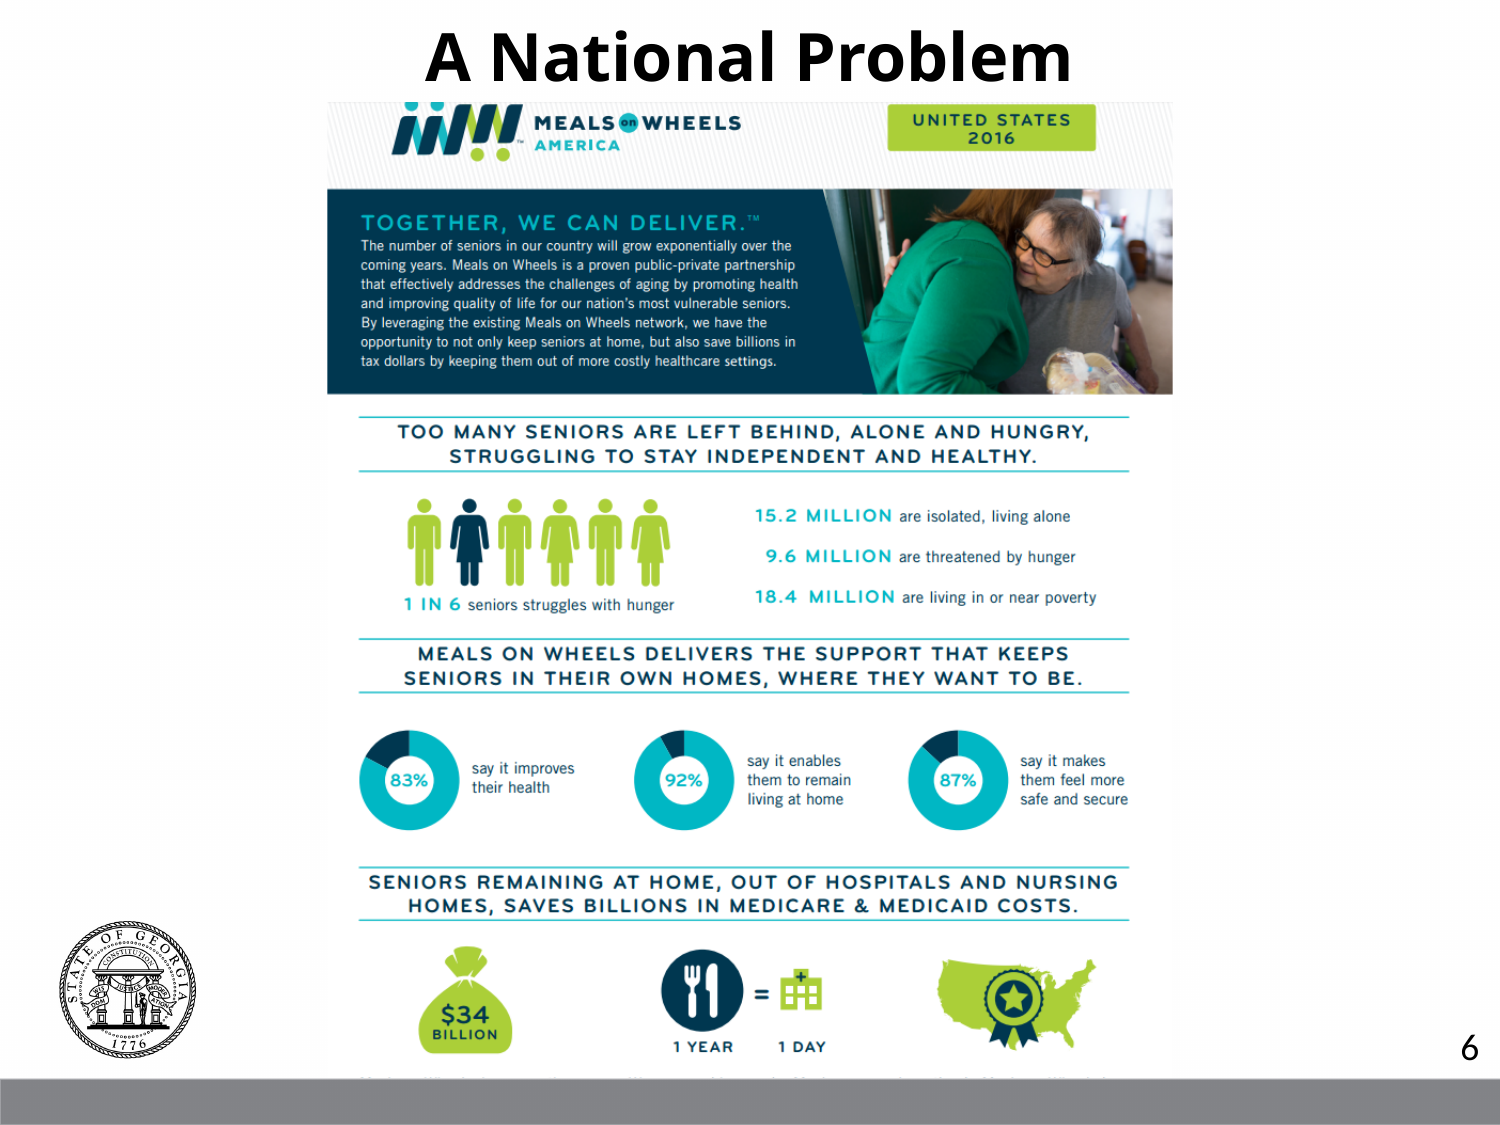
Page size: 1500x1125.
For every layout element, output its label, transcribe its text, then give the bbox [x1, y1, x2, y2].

text_box A National Problem [70, 6, 1430, 102]
picture [0, 0, 1500, 1125]
text_box 6 [1445, 1015, 1495, 1076]
